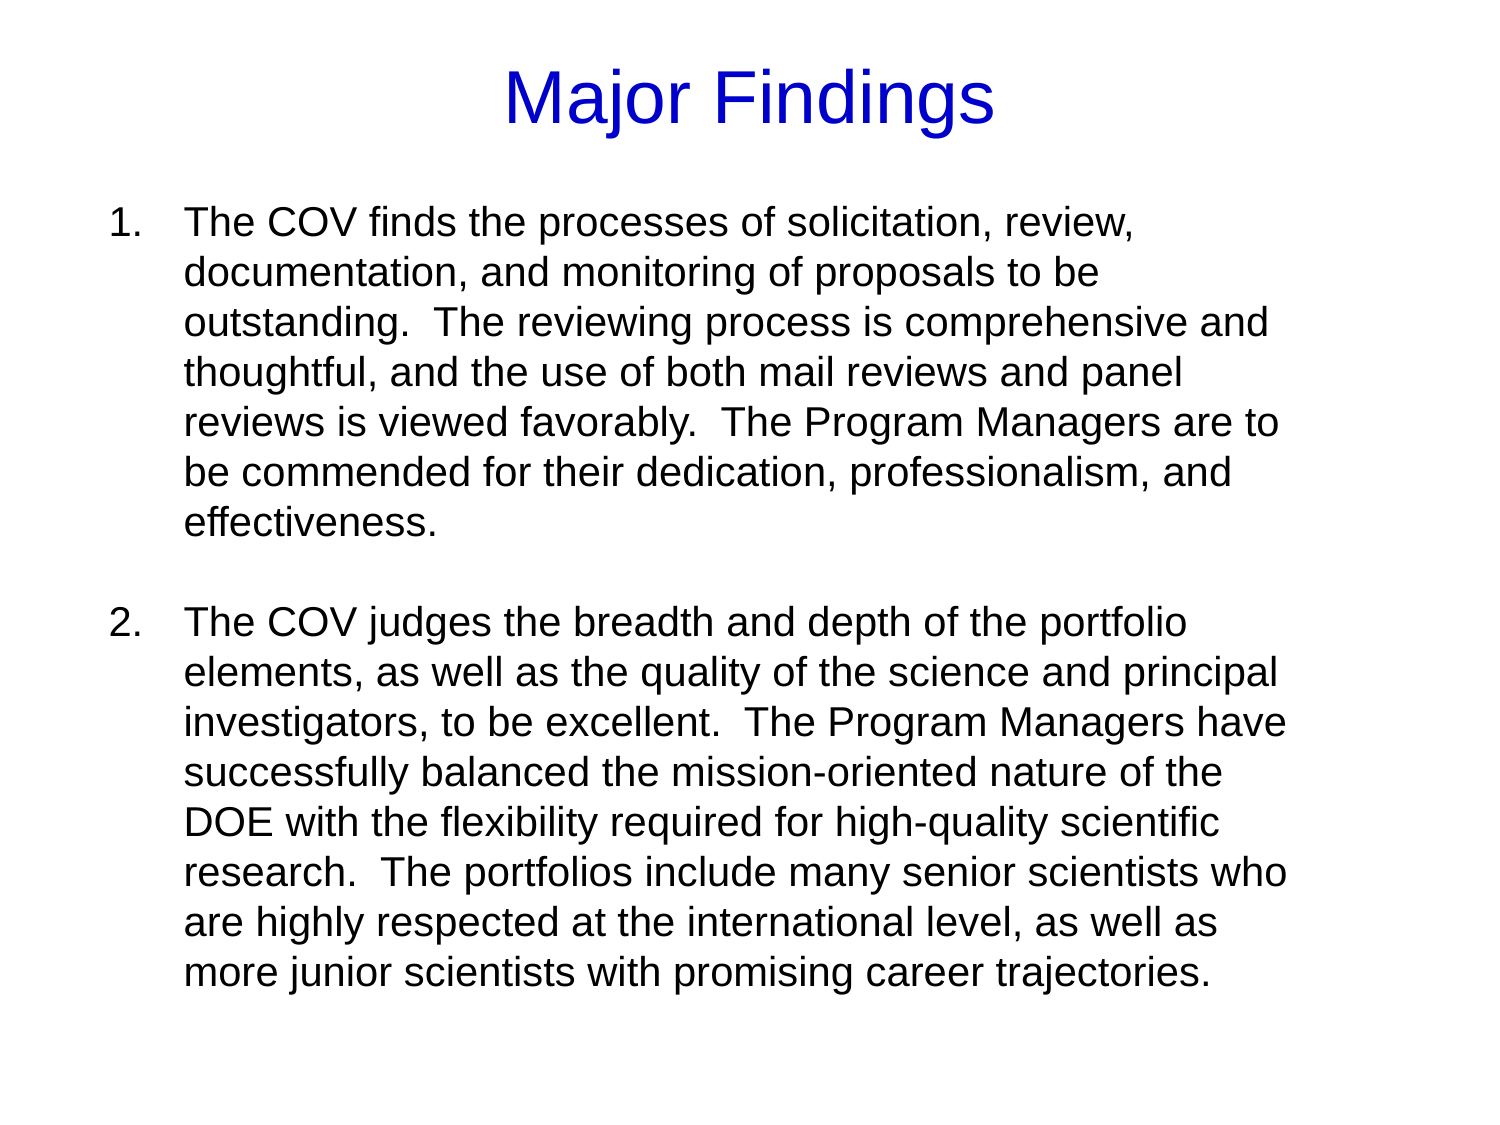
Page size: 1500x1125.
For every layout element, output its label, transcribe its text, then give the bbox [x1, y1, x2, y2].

text_box The COV finds the processes of solicitation, review, documentation, and monitoring of proposals to be outstanding. The reviewing process is comprehensive and thoughtful, and the use of both mail reviews and panel reviews is viewed favorably. The Program Managers are to be commended for their dedication, professionalism, and effectiveness. The COV judges the breadth and depth of the portfolio elements, as well as the quality of the science and principal investigators, to be excellent. The Program Managers have successfully balanced the mission-oriented nature of the DOE with the flexibility required for high-quality scientific research. The portfolios include many senior scientists who are highly respected at the international level, as well as more junior scientists with promising career trajectories. [93, 187, 1326, 1053]
title Major Findings [0, 0, 1500, 188]
picture [361, 393, 751, 592]
